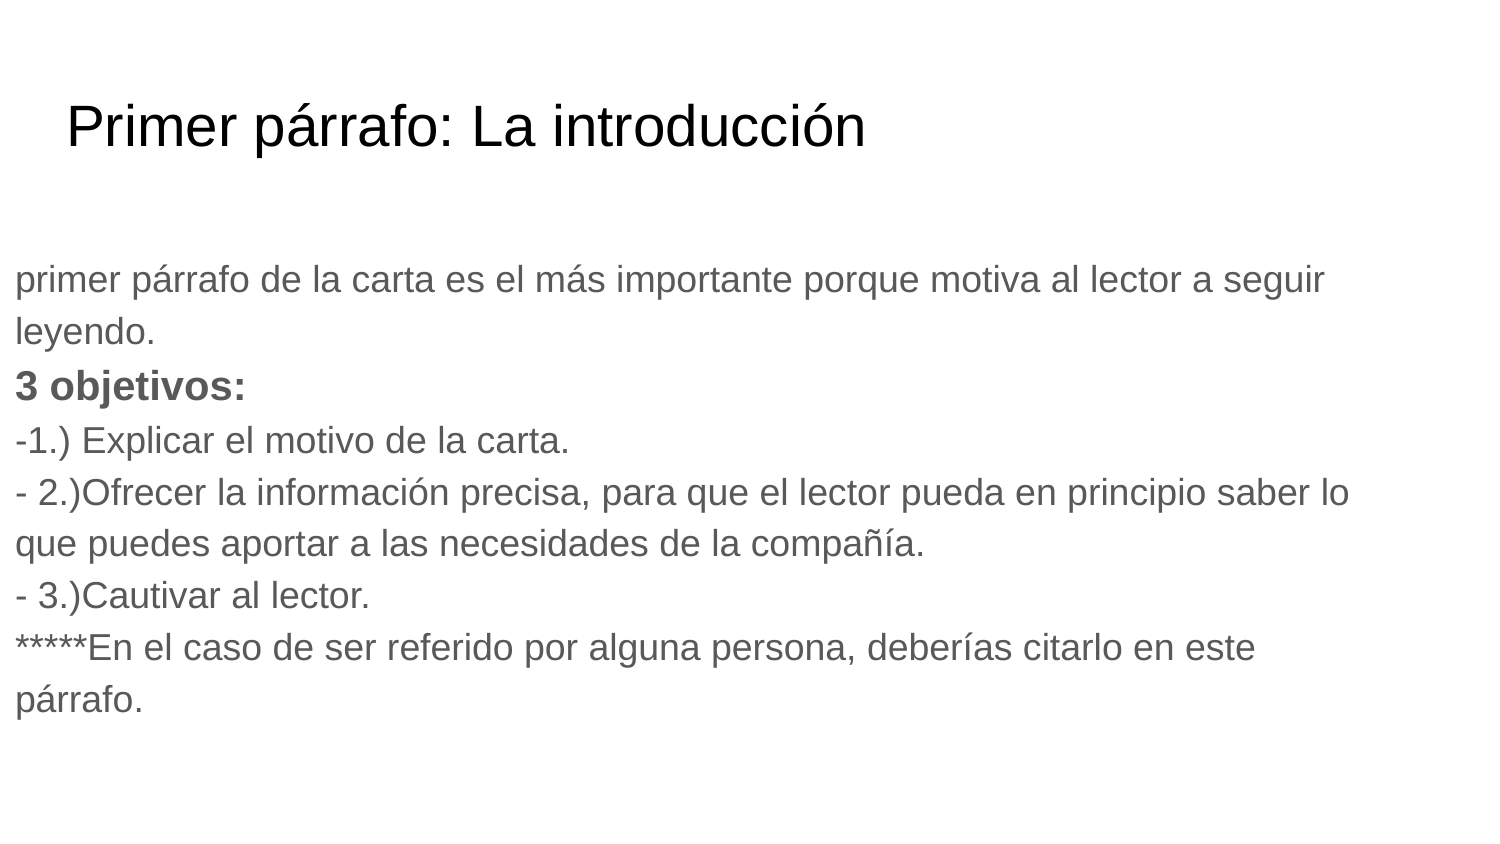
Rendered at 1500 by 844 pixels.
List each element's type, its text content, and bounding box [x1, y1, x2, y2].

list primer párrafo de la carta es el más importante porque motiva al lector a seguir leyendo. 3 objetivos: -1.) Explicar el motivo de la carta. - 2.)Ofrecer la información precisa, para que el lector pueda en principio saber lo que puedes aportar a las necesidades de la compañía. - 3.)Cautivar al lector. *****En el caso de ser referido por alguna persona, deberías citarlo en este párrafo. [0, 233, 1398, 769]
title Primer párrafo: La introducción [51, 72, 1449, 167]
